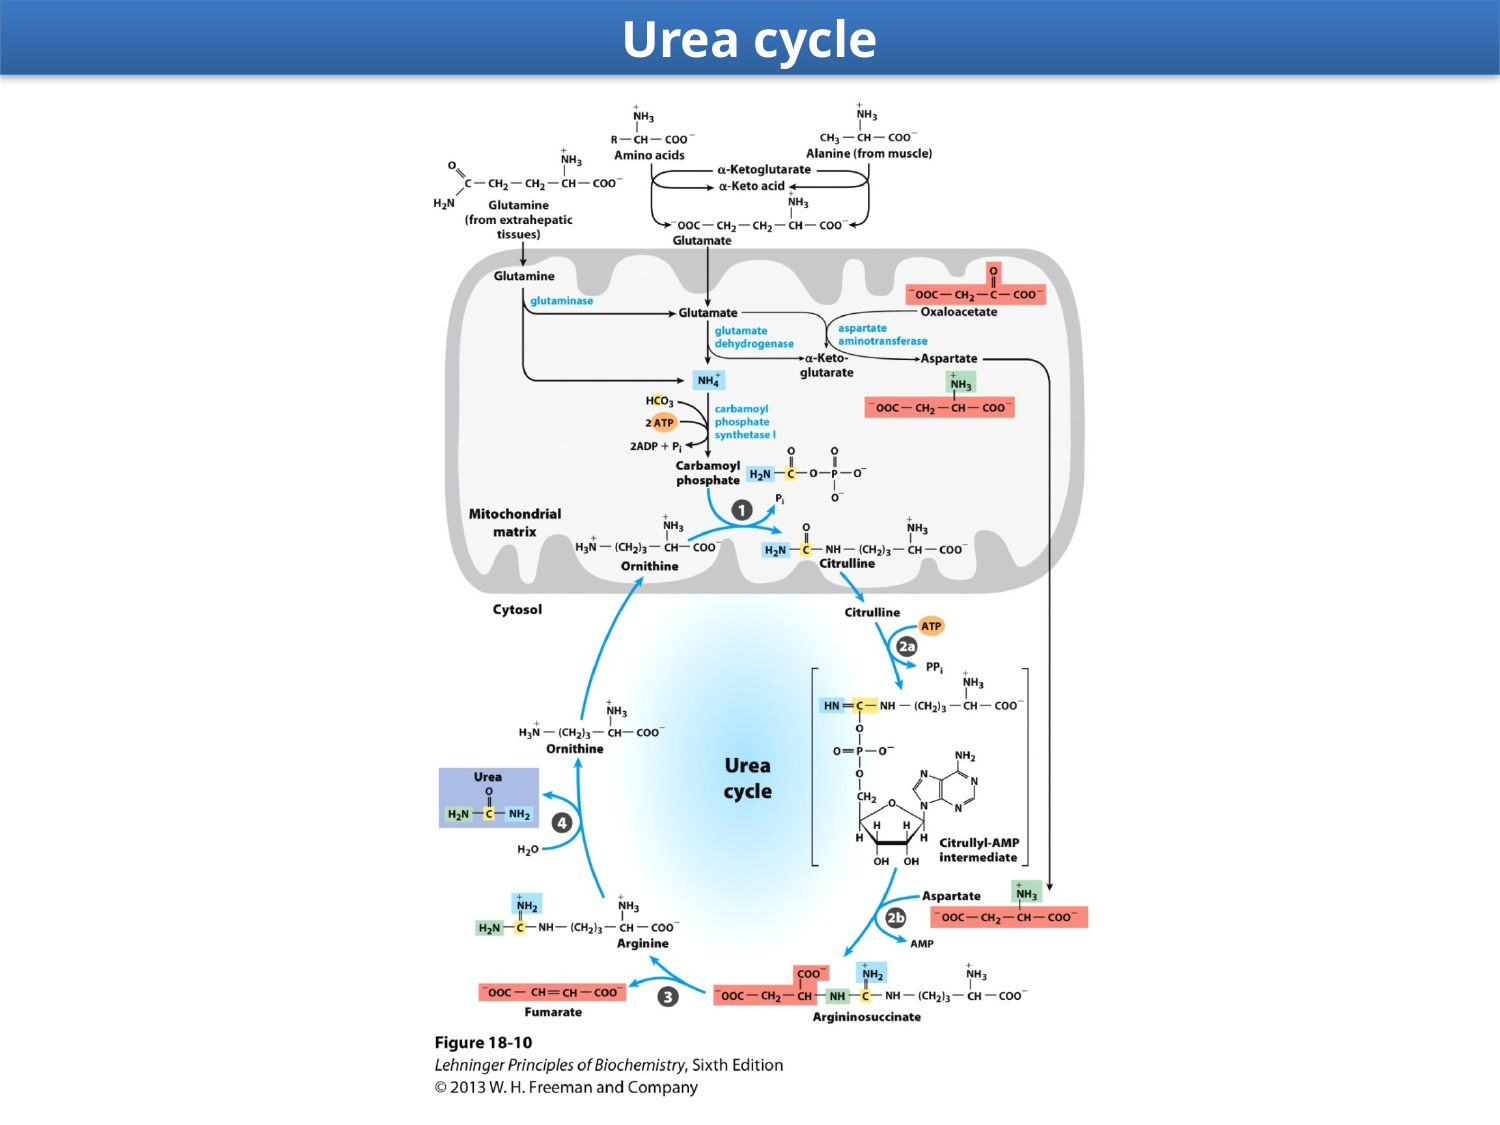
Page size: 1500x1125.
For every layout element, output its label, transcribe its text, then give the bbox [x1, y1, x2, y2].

picture [427, 98, 1093, 1099]
text_box Urea cycle [0, 0, 1500, 75]
